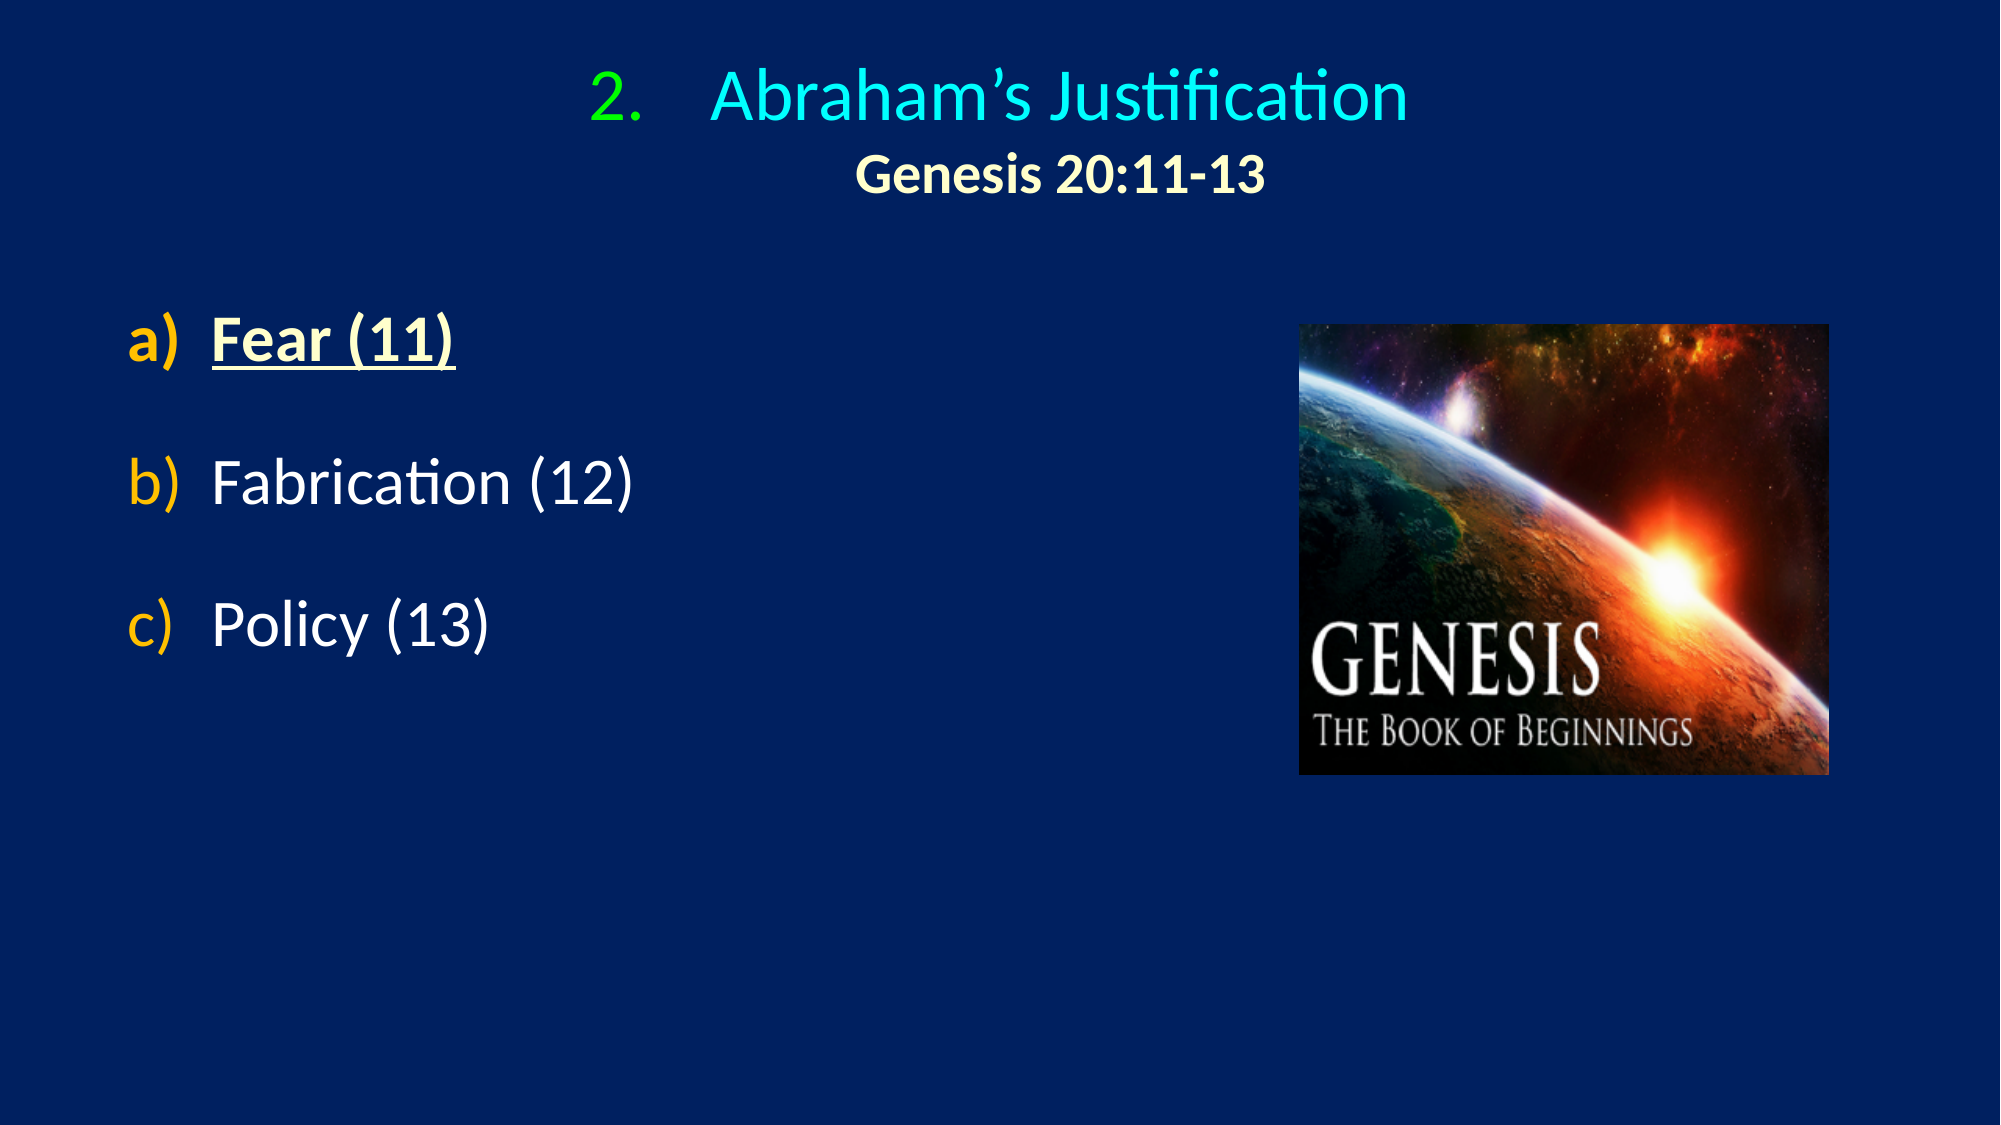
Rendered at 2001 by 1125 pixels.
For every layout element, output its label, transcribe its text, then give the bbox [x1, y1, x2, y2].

picture [1299, 324, 1830, 776]
list Fear (11) Fabrication (12) Policy (13) [112, 287, 1326, 732]
title Abraham’s Justification Genesis 20:11-13 [535, 50, 1464, 200]
